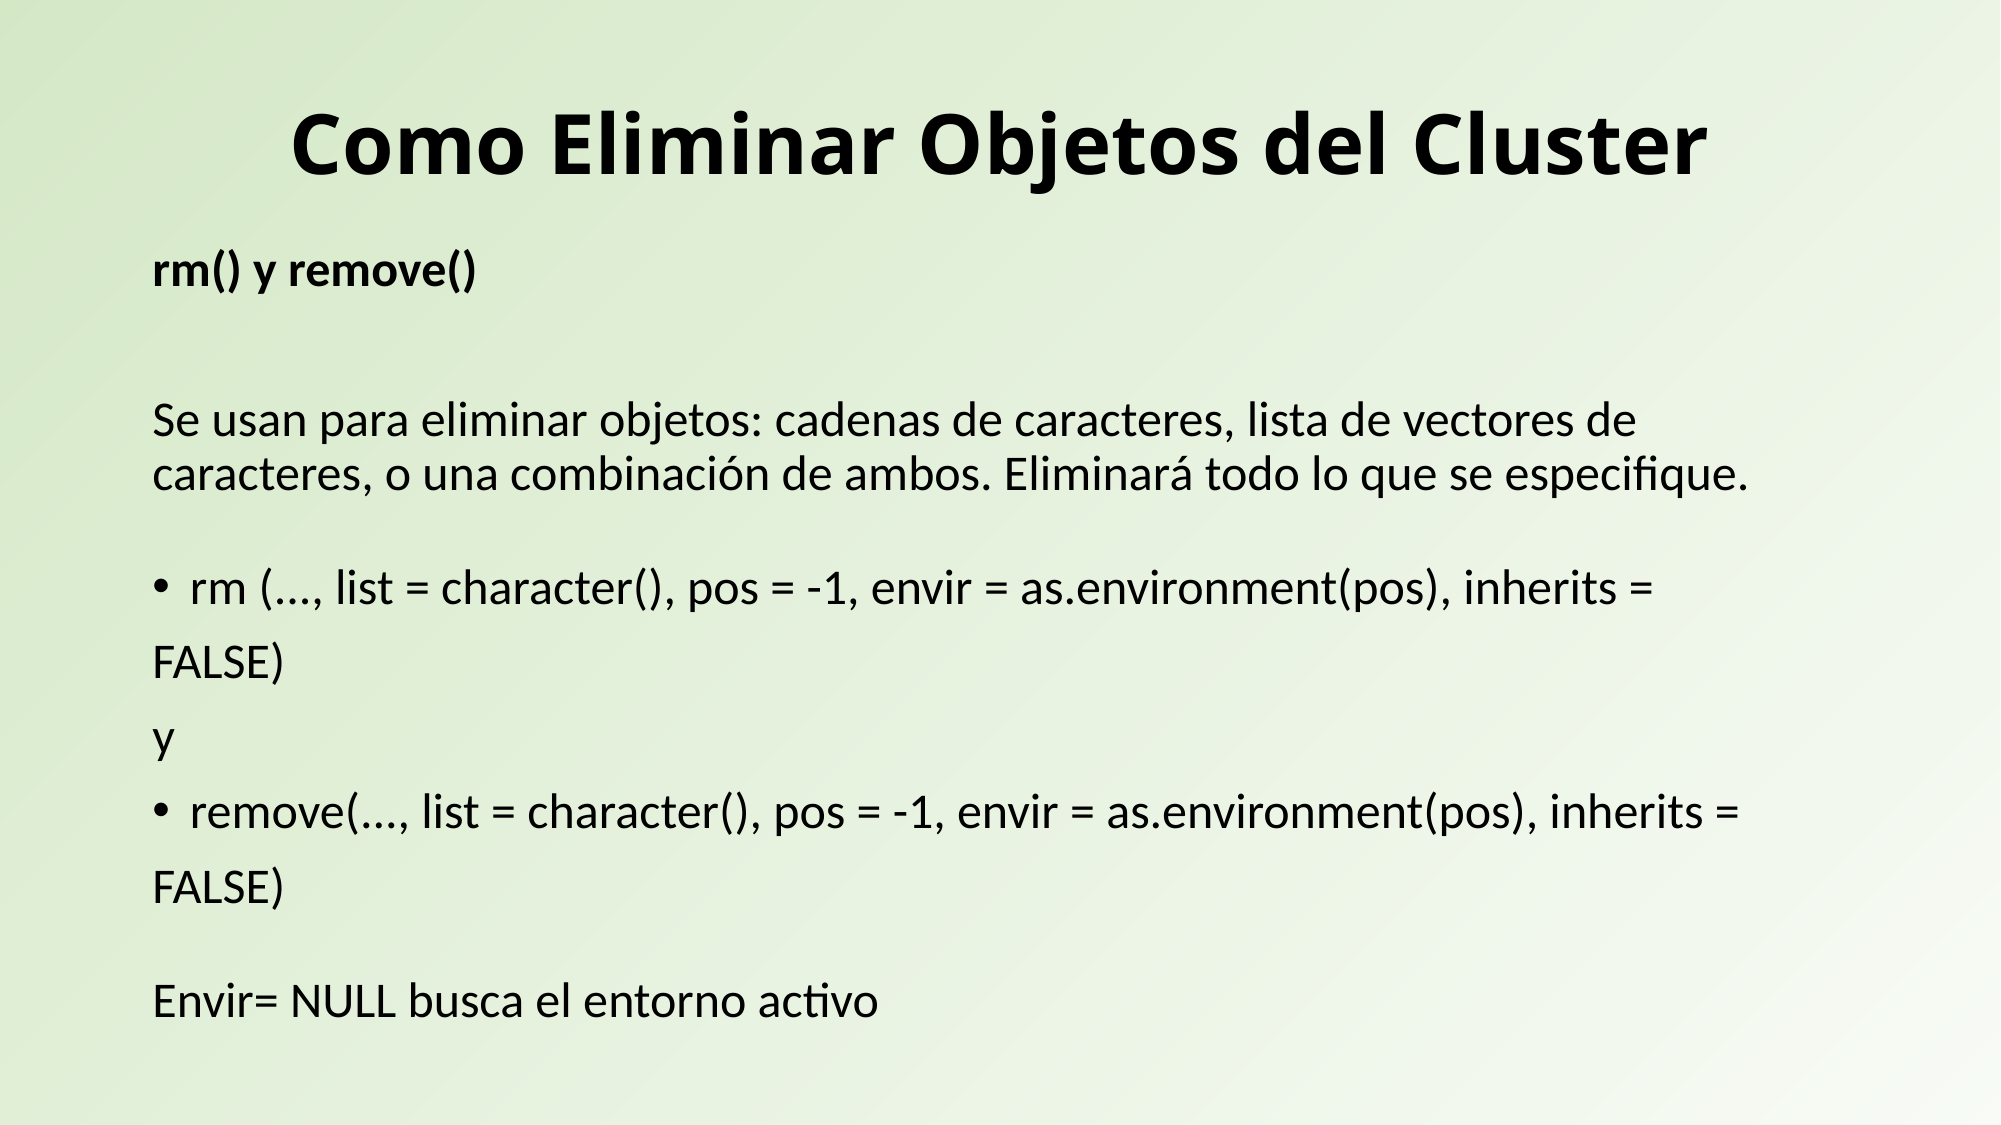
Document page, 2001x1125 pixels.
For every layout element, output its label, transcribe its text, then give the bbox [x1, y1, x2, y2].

title Como Eliminar Objetos del Cluster [137, 59, 1863, 236]
list rm() y remove() Se usan para eliminar objetos: cadenas de caracteres, lista de vectores de caracteres, o una combinación de ambos. Eliminará todo lo que se especifique. rm (..., list = character(), pos = -1, envir = as.environment(pos), inherits = FALSE) y remove(..., list = character(), pos = -1, envir = as.environment(pos), inherits = FALSE) Envir= NULL busca el entorno activo [137, 236, 1863, 1048]
